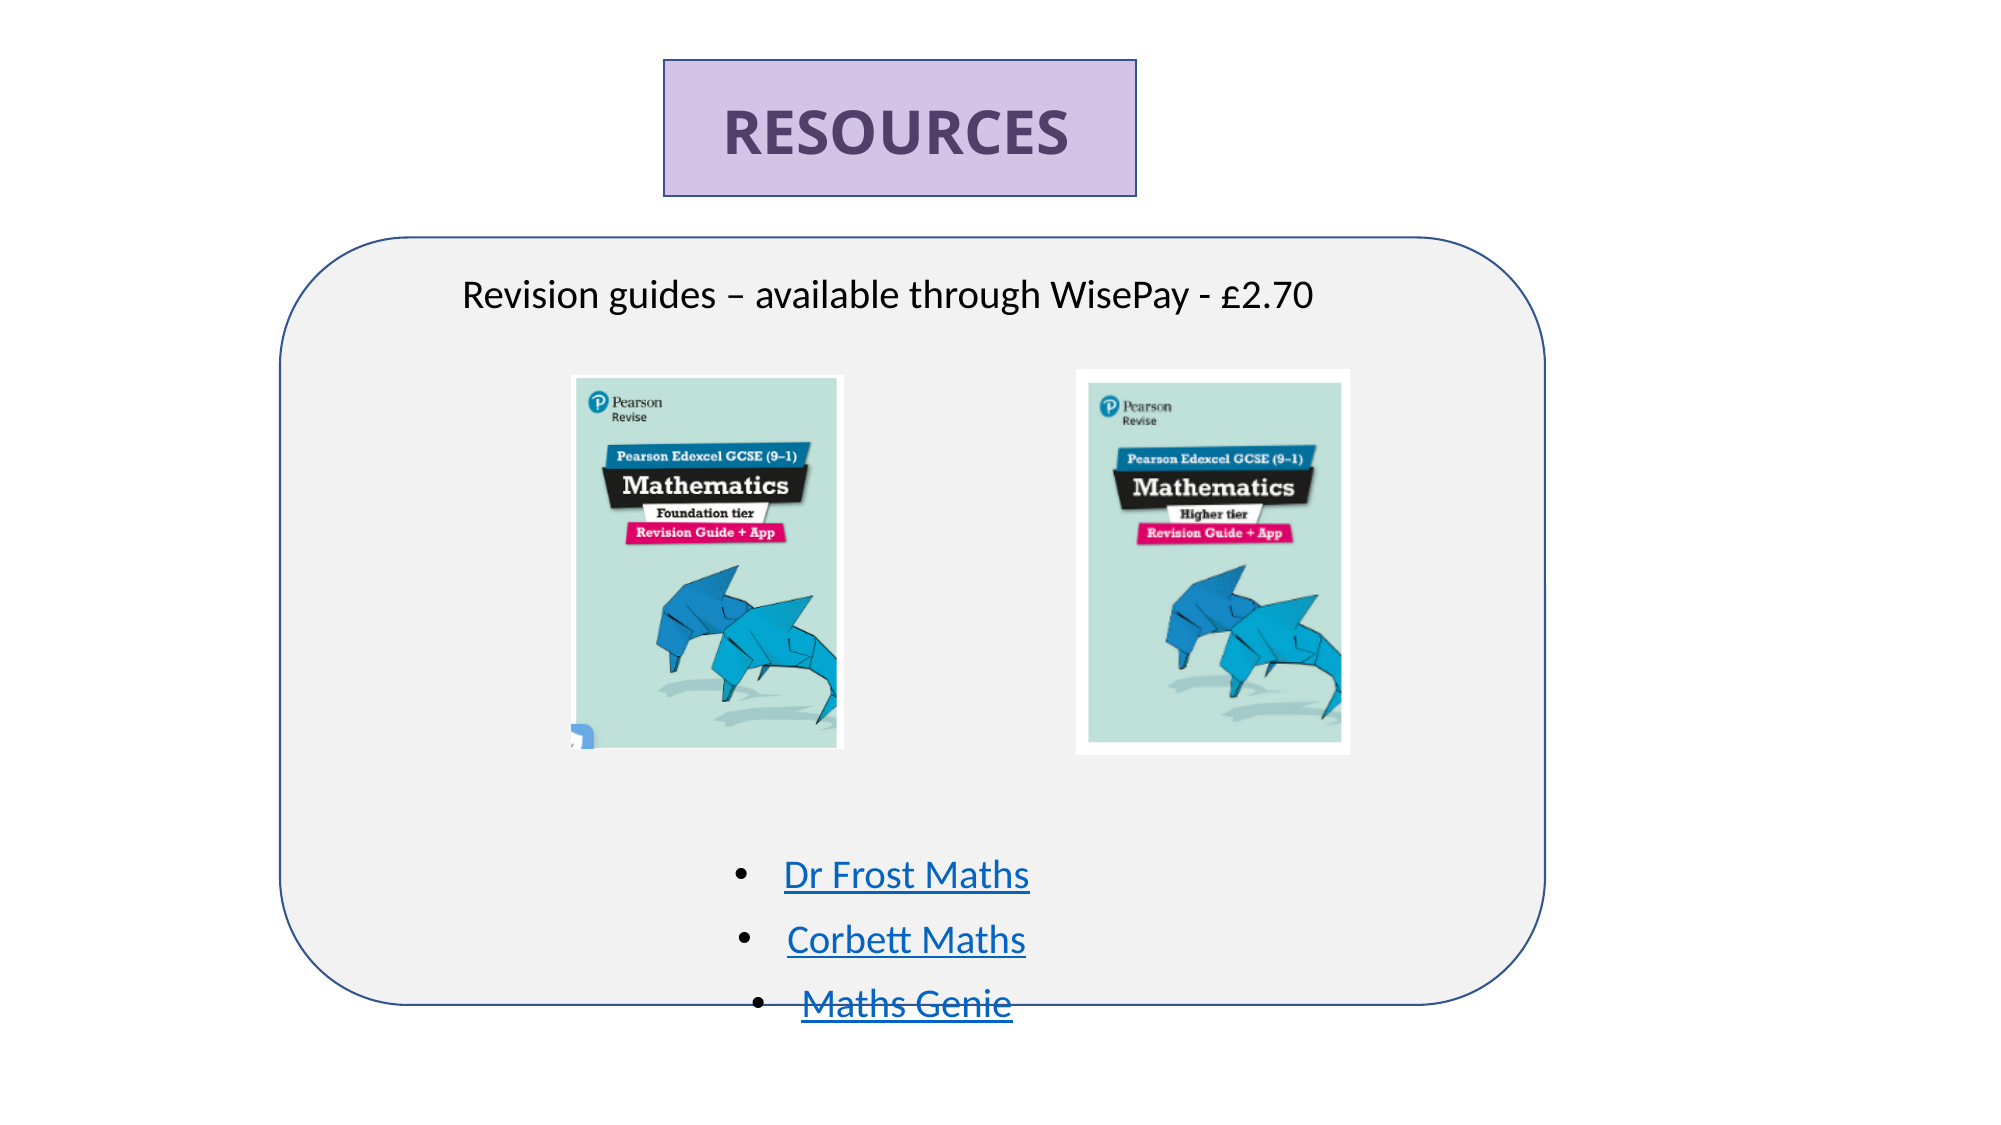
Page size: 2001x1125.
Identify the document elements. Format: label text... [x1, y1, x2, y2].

text_box [663, 59, 1137, 196]
list Revision guides – available through WisePay - £2.70 Dr Frost Maths Corbett Maths Maths Genie [115, 196, 1663, 1042]
picture [1076, 369, 1350, 755]
title RESOURCES [707, 73, 1108, 196]
picture [570, 375, 844, 749]
